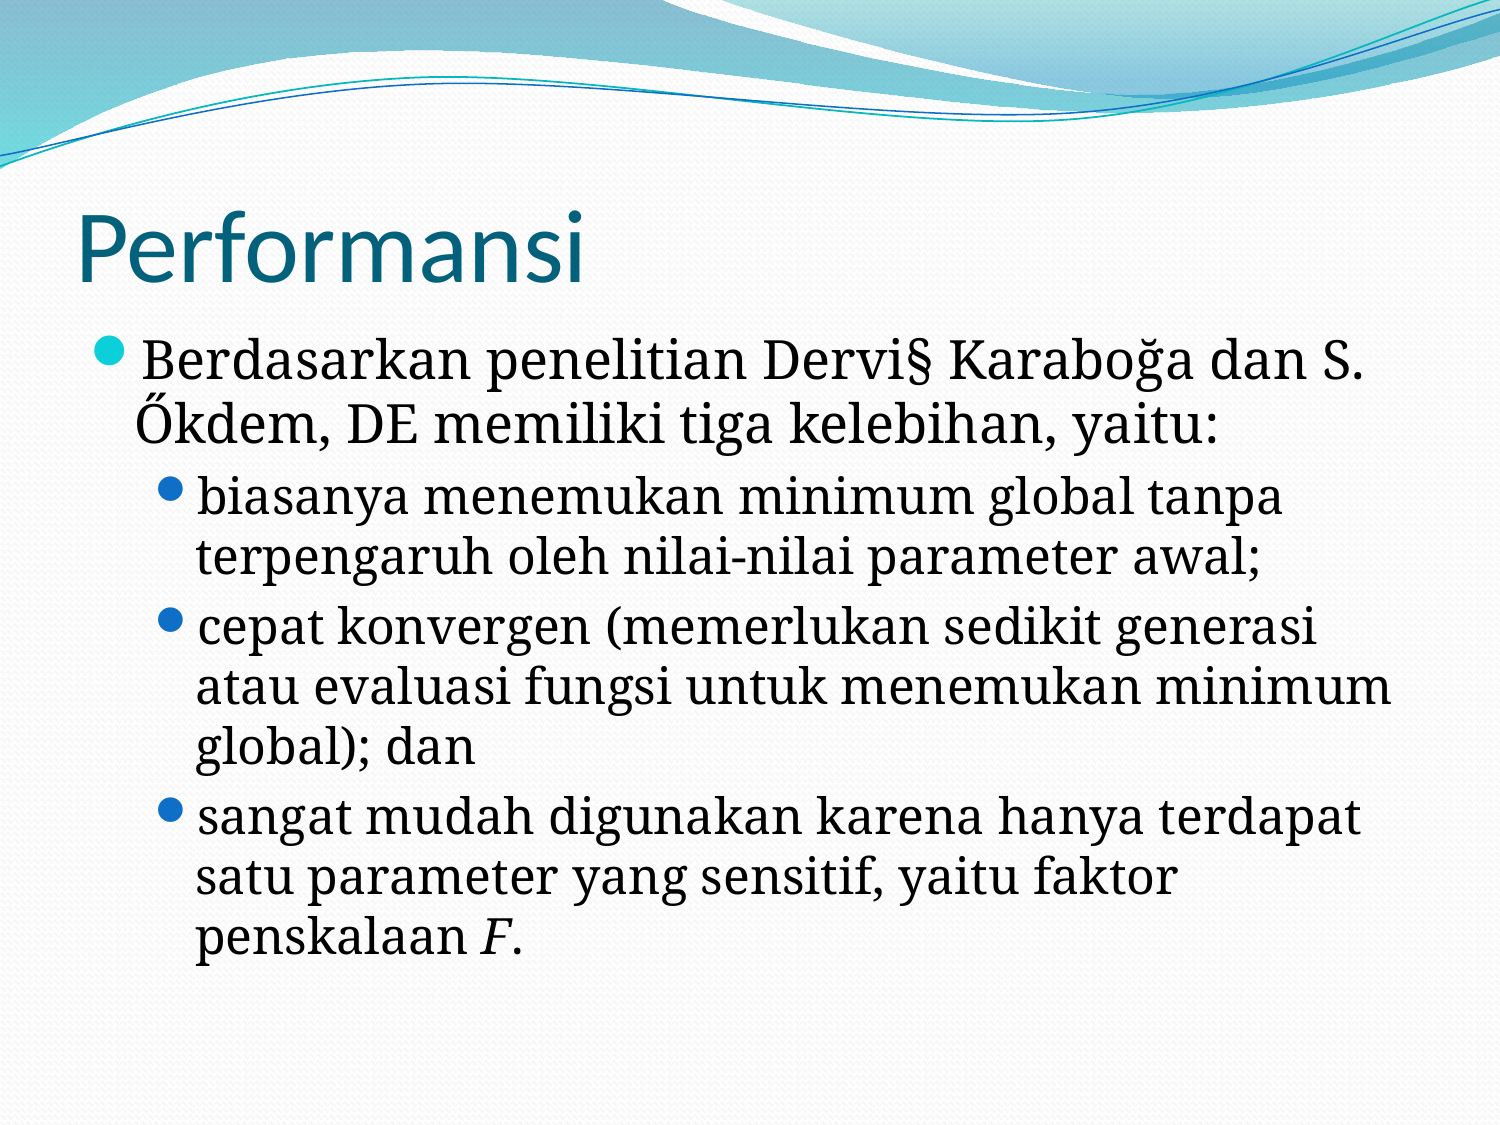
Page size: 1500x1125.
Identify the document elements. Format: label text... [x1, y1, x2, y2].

list Berdasarkan penelitian Dervi§ Karaboğa dan S. Őkdem, DE memiliki tiga kelebihan, yaitu: biasanya menemukan minimum global tanpa terpengaruh oleh nilai-nilai parameter awal; cepat konvergen (memerlukan sedikit generasi atau evaluasi fungsi untuk menemukan minimum global); dan sangat mudah digunakan karena hanya terdapat satu parameter yang sensitif, yaitu faktor penskalaan F. [74, 317, 1426, 1038]
title Performansi [74, 115, 1426, 304]
